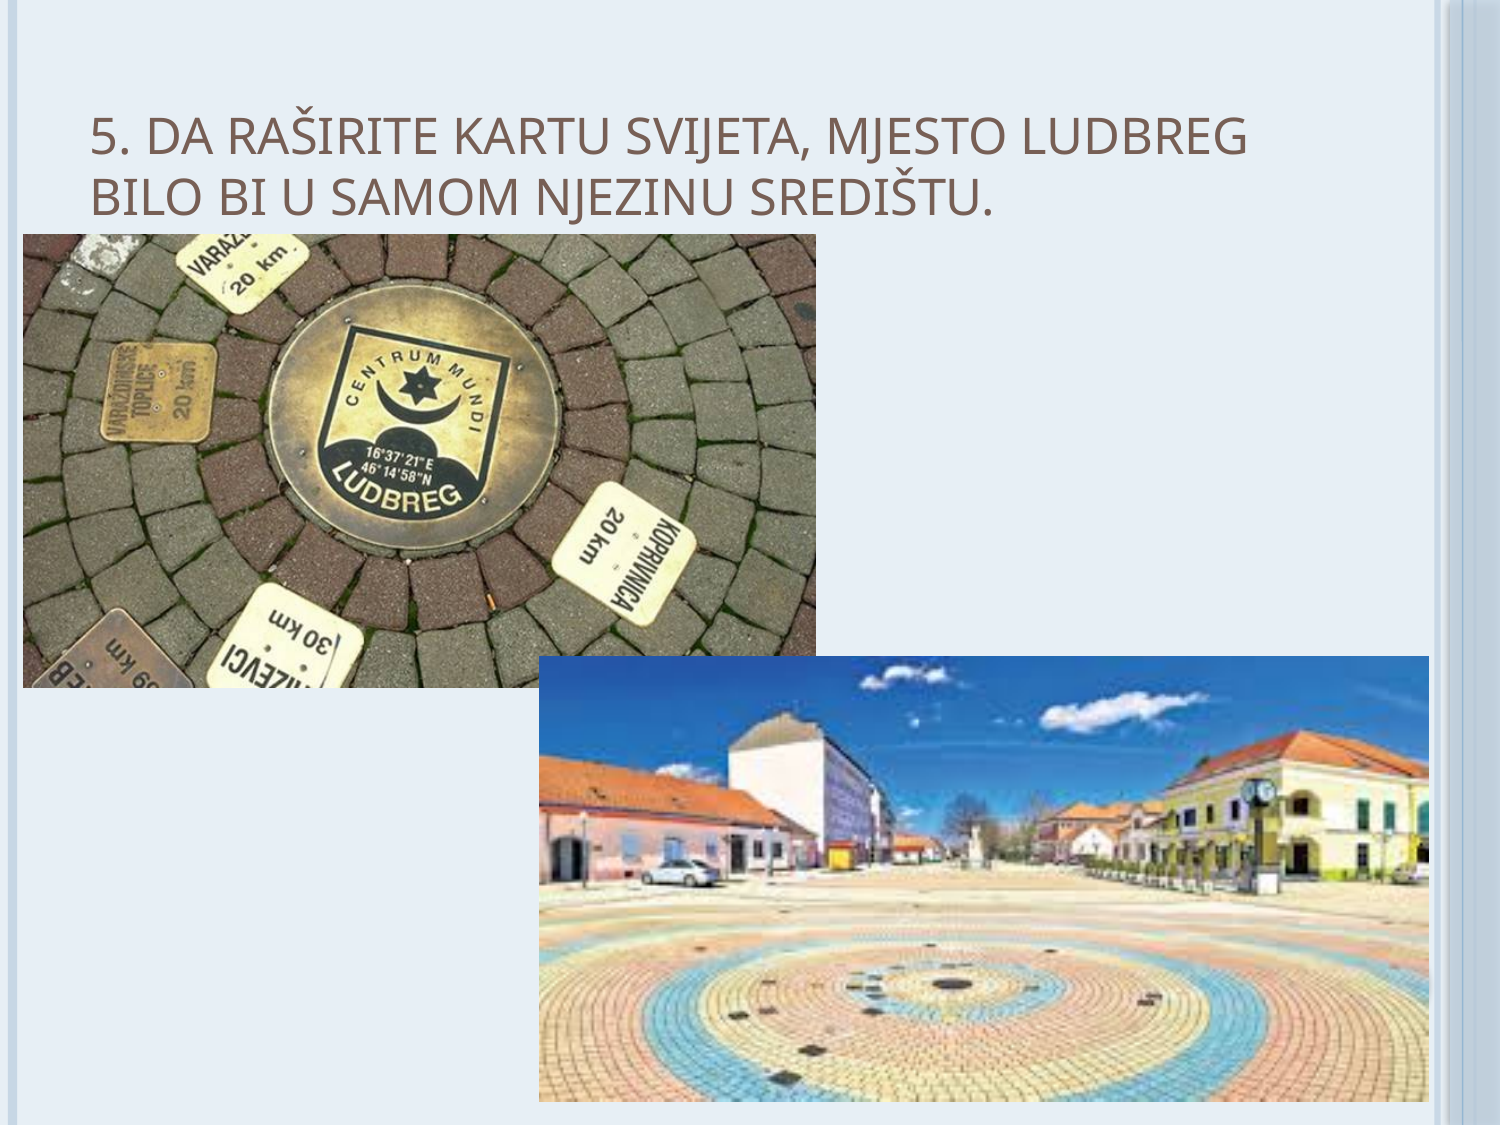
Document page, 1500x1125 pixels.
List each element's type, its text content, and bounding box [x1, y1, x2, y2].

picture [22, 233, 1430, 1102]
title 5. Da raširite kartu svijeta, mjesto Ludbreg bilo bi u samom njezinu središtu. [75, 45, 1300, 233]
